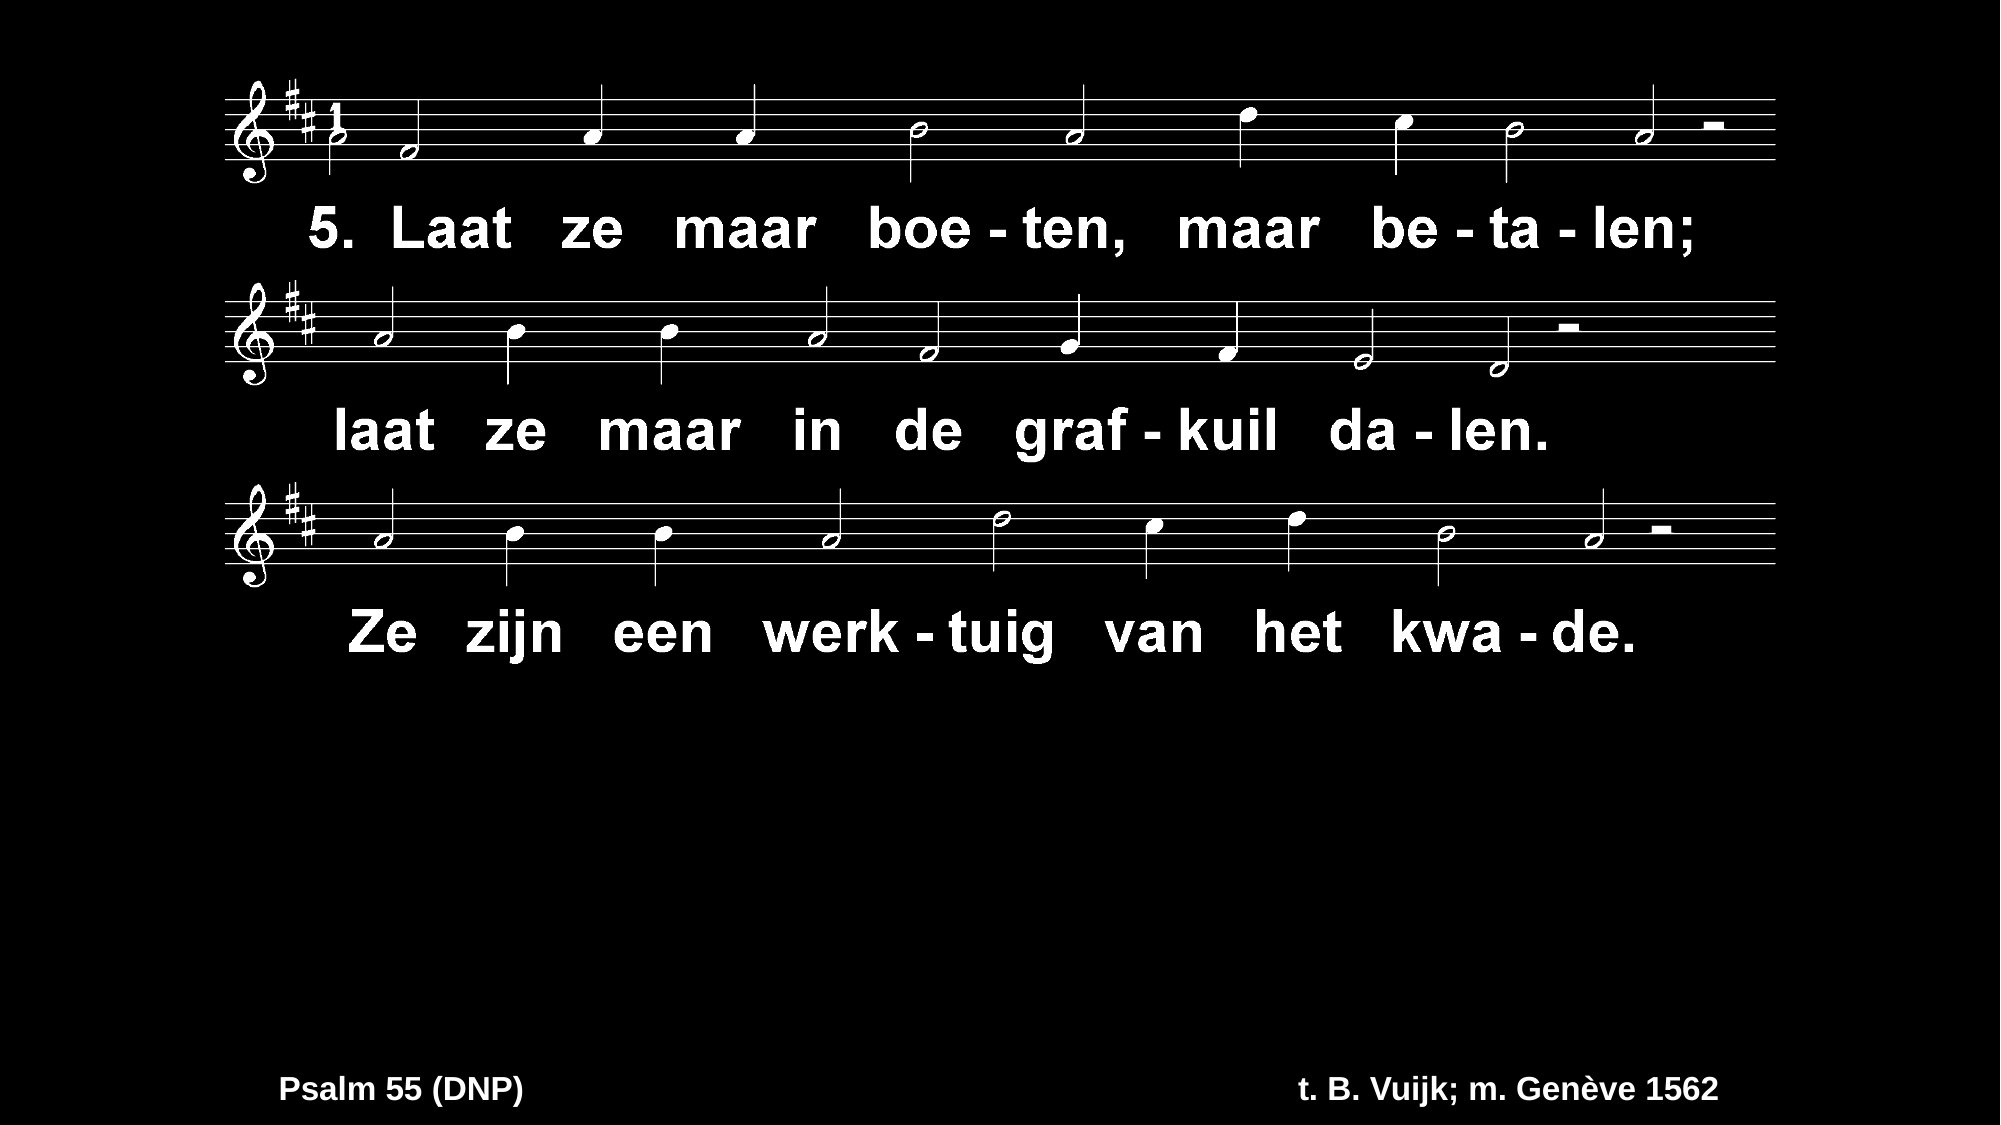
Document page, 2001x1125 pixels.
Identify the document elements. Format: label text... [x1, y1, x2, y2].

text_box Psalm 55 (DNP) t. B. Vuijk; m. Genève 1562 [263, 1059, 1745, 1115]
picture [208, 62, 1792, 680]
